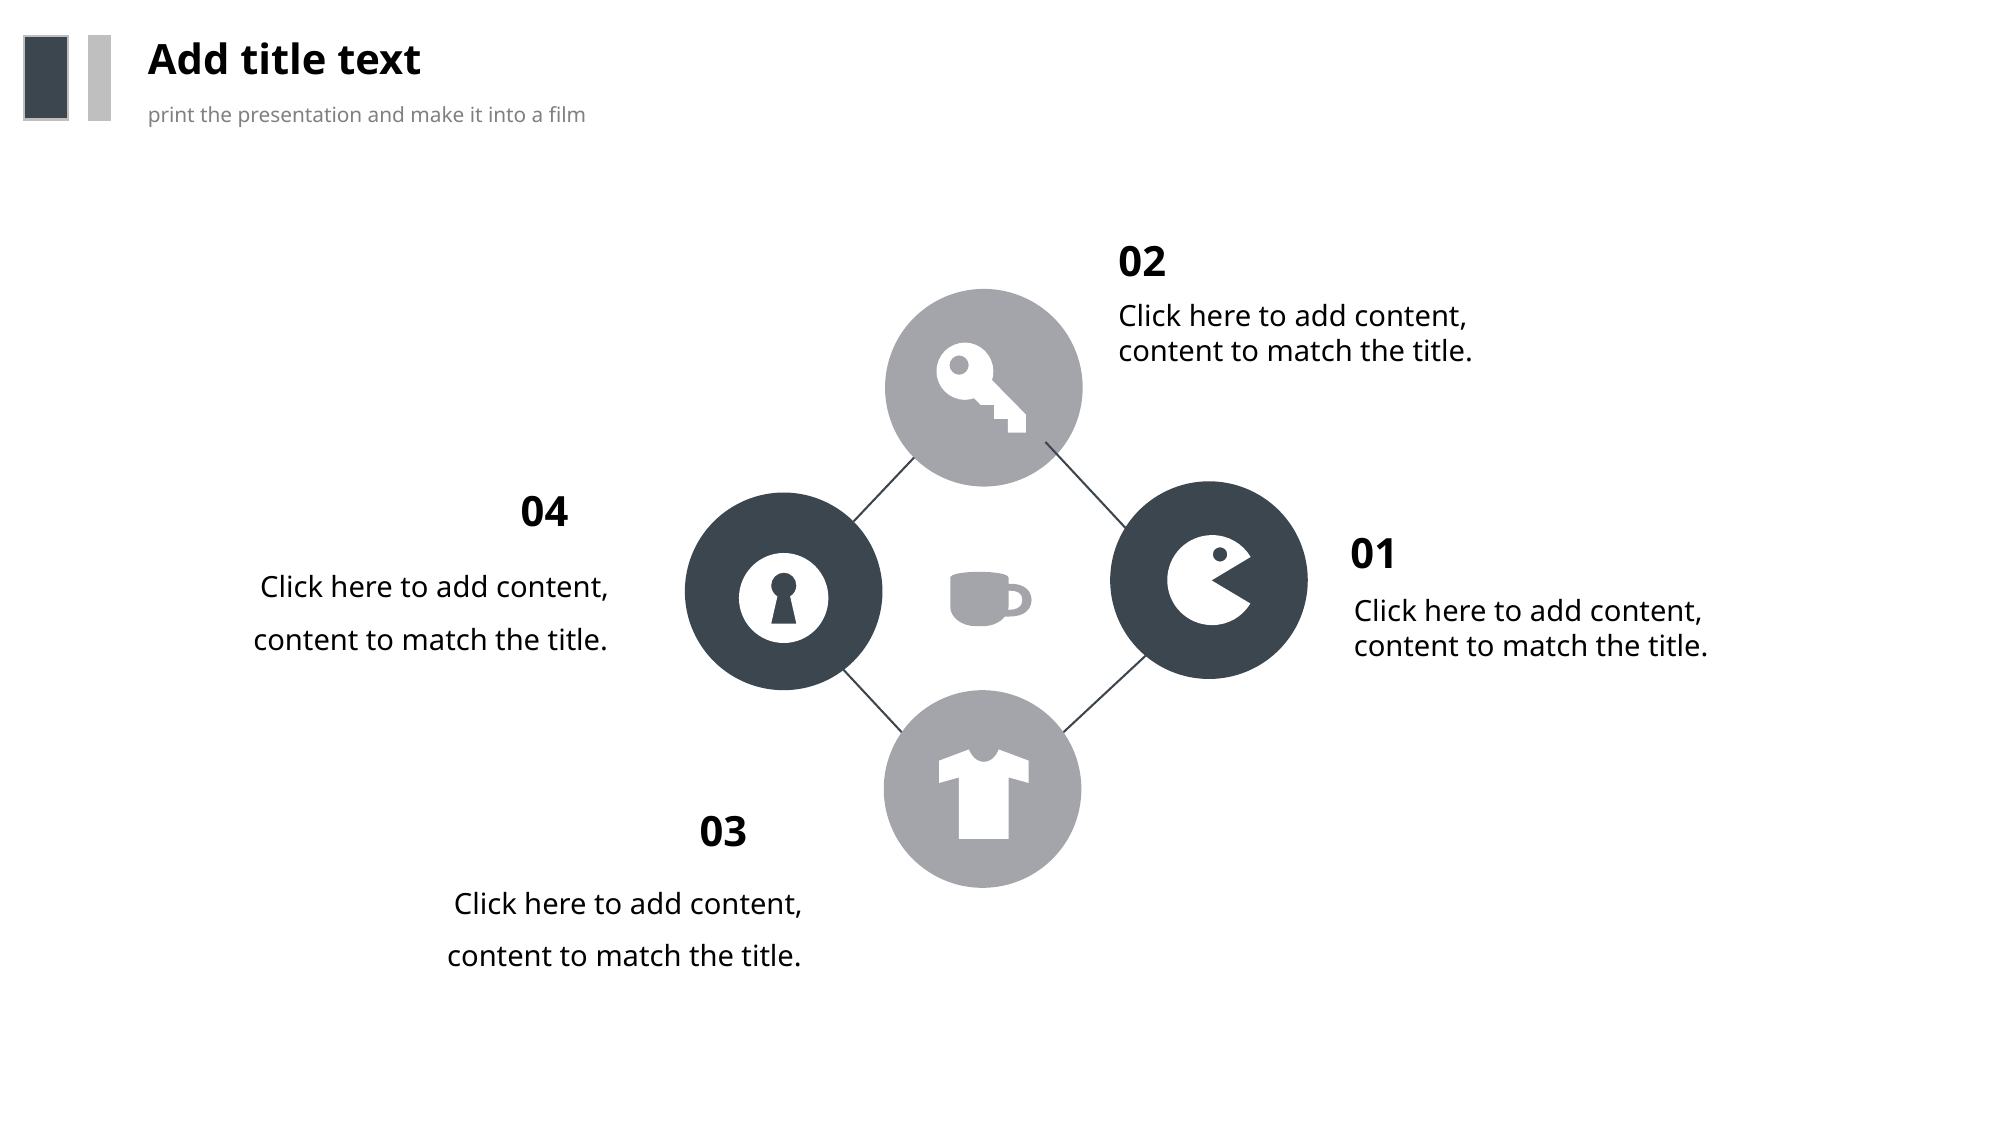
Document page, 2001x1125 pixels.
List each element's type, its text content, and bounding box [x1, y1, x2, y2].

text_box Click here to add content, content to match the title. [390, 860, 867, 980]
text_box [684, 288, 1308, 888]
text_box Click here to add content, content to match the title. [1308, 290, 1580, 375]
text_box Click here to add content, content to match the title. [1339, 584, 1816, 670]
text_box 04 [505, 477, 666, 542]
text_box Click here to add content, content to match the title. [196, 543, 673, 664]
text_box 01 [1335, 519, 1476, 585]
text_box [23, 25, 659, 135]
text_box 02 [1103, 226, 1245, 288]
